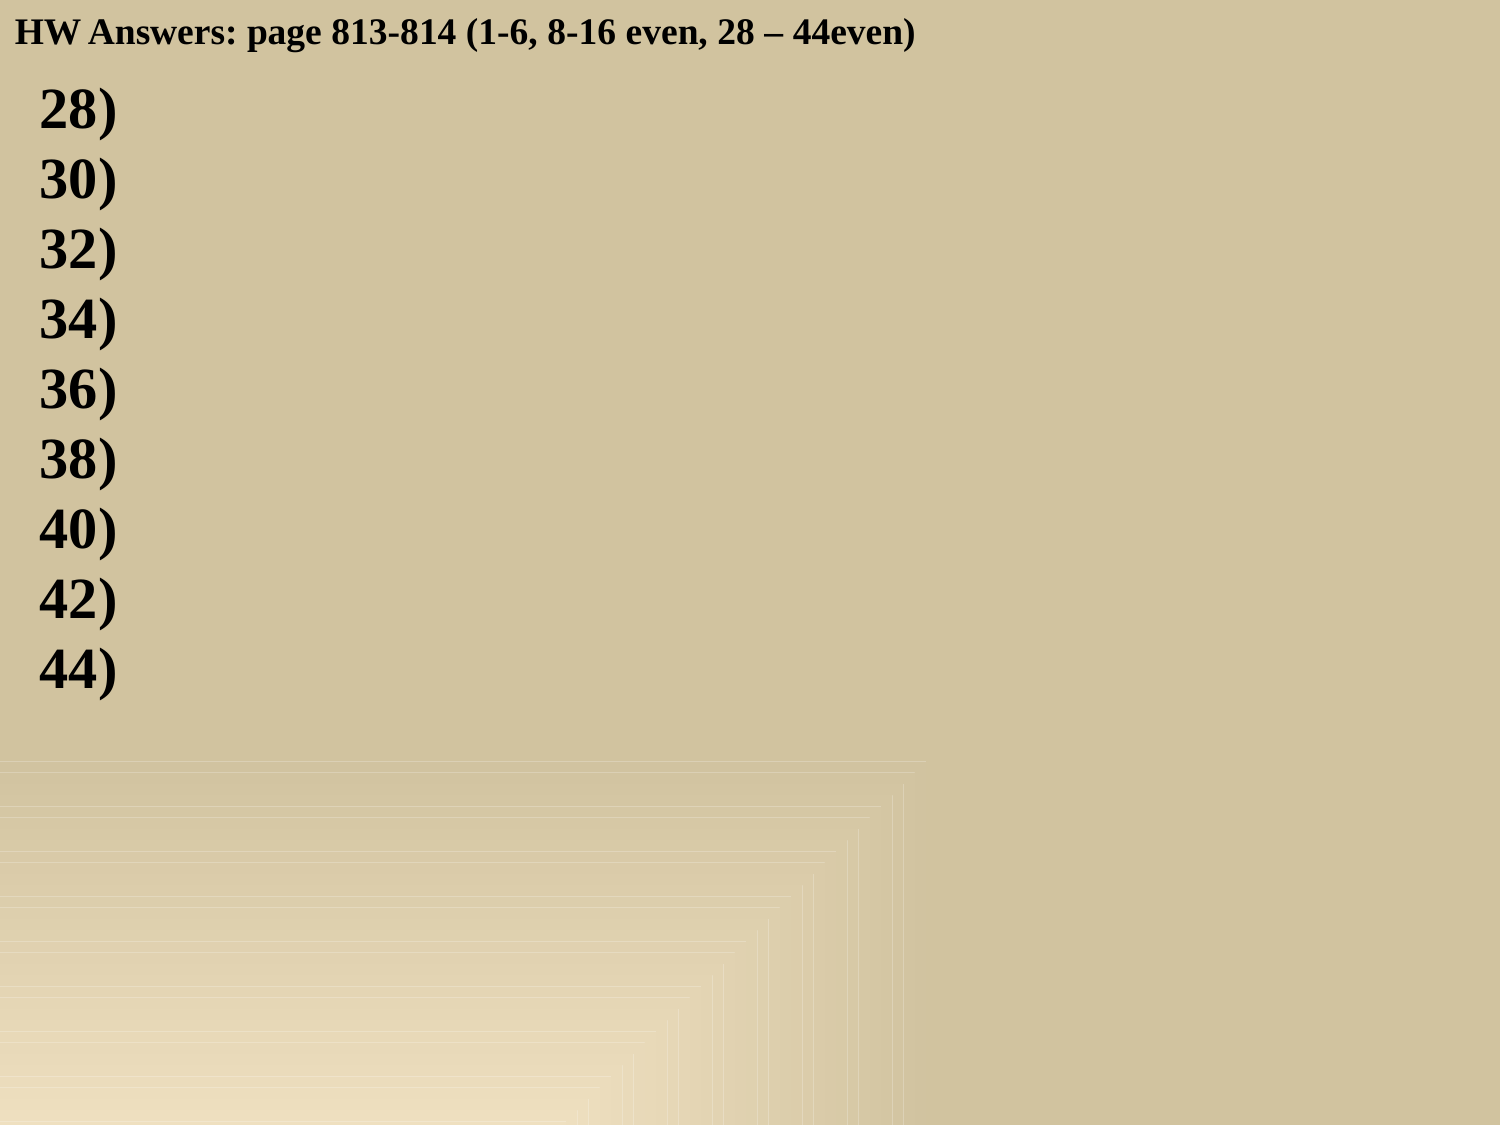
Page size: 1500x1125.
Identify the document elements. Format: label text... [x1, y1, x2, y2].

text_box HW Answers: page 813-814 (1-6, 8-16 even, 28 – 44even) [0, 0, 1500, 60]
